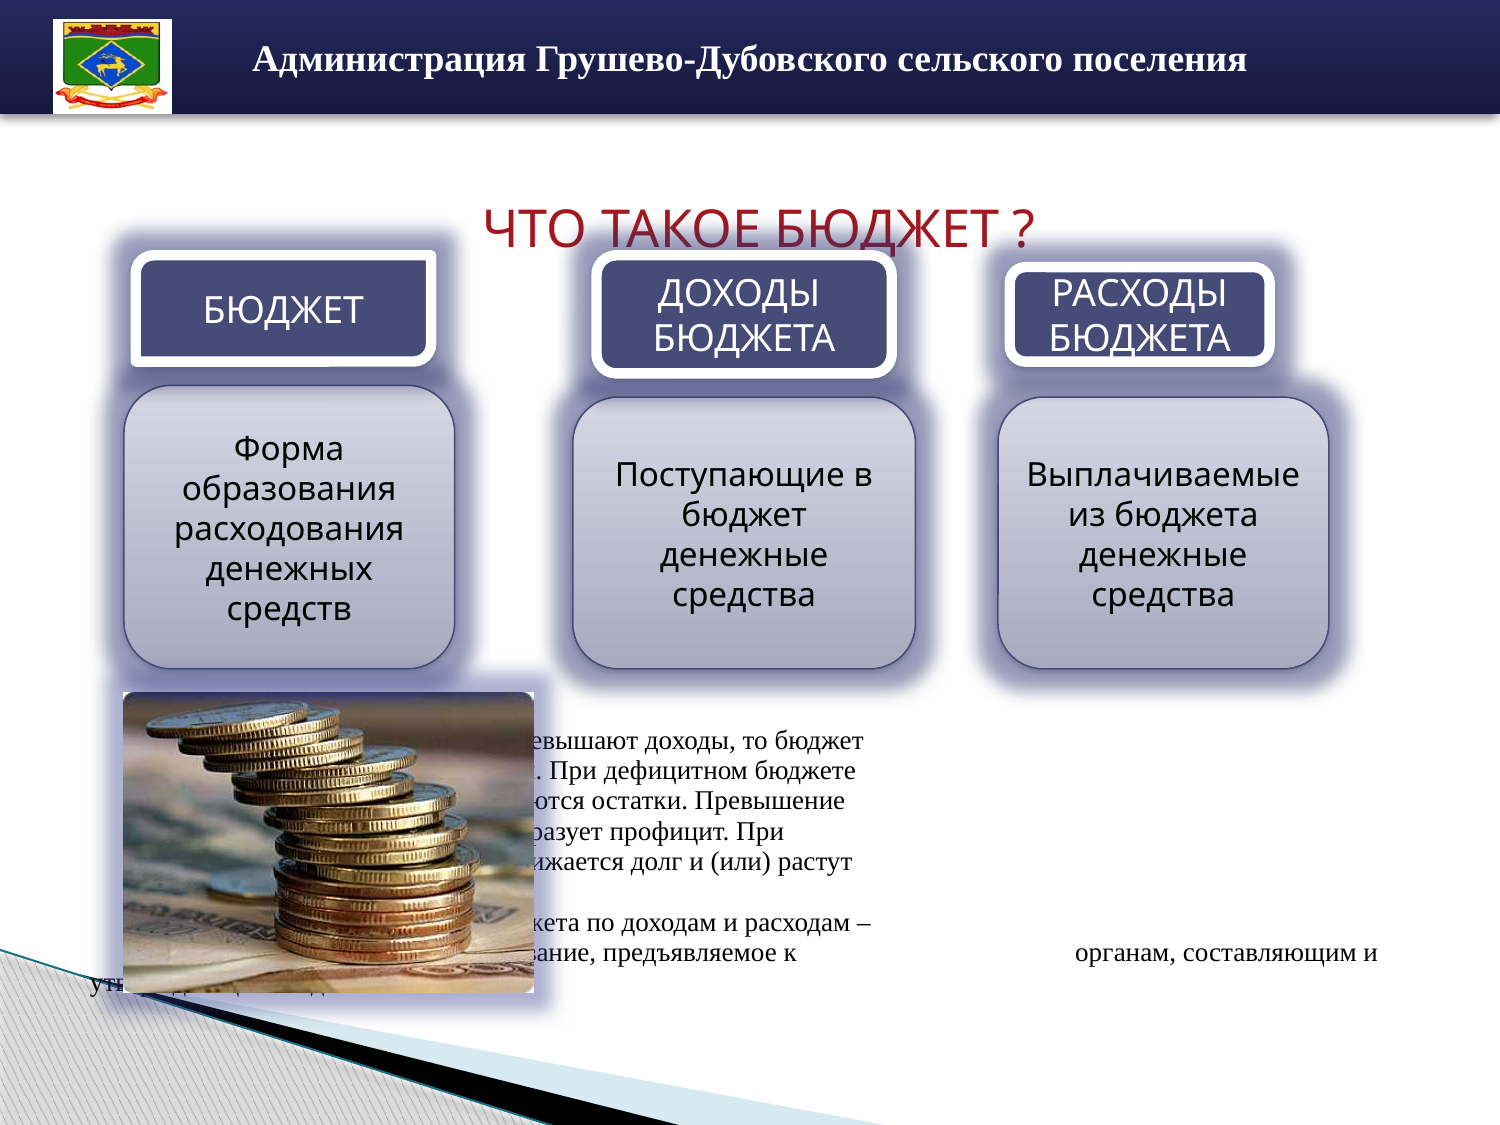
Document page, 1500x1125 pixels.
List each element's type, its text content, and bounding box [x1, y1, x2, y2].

picture [52, 18, 172, 114]
text_box Выплачиваемые из бюджета денежные средства [997, 396, 1330, 670]
text_box ДОХОДЫ БЮДЖЕТА [591, 250, 897, 379]
title Администрация Грушево-Дубовского сельского поселения [0, 0, 1500, 114]
picture [123, 692, 534, 993]
text_box Форма образования расходования денежных средств [123, 398, 456, 661]
text_box БЮДЖЕТ [130, 250, 437, 367]
text_box РАСХОДЫ БЮДЖЕТА [1004, 261, 1275, 367]
list ЧТО ТАКОЕ БЮДЖЕТ ? Если расходы бюджета превышают доходы, то бюджет формируется с дефицитом. При дефицитном бюджете растет долг и (или) снижаются остатки. Превышение доходов над расходами образует профицит. При профицитном бюджете снижается долг и (или) растут остатки. Сбалансированность бюджета по доходам и расходам – основополагающее требование, предъявляемое к органам, составляющим и утверждающим бюджет. [75, 184, 1425, 1005]
text_box Поступающие в бюджет денежные средства [572, 409, 917, 670]
